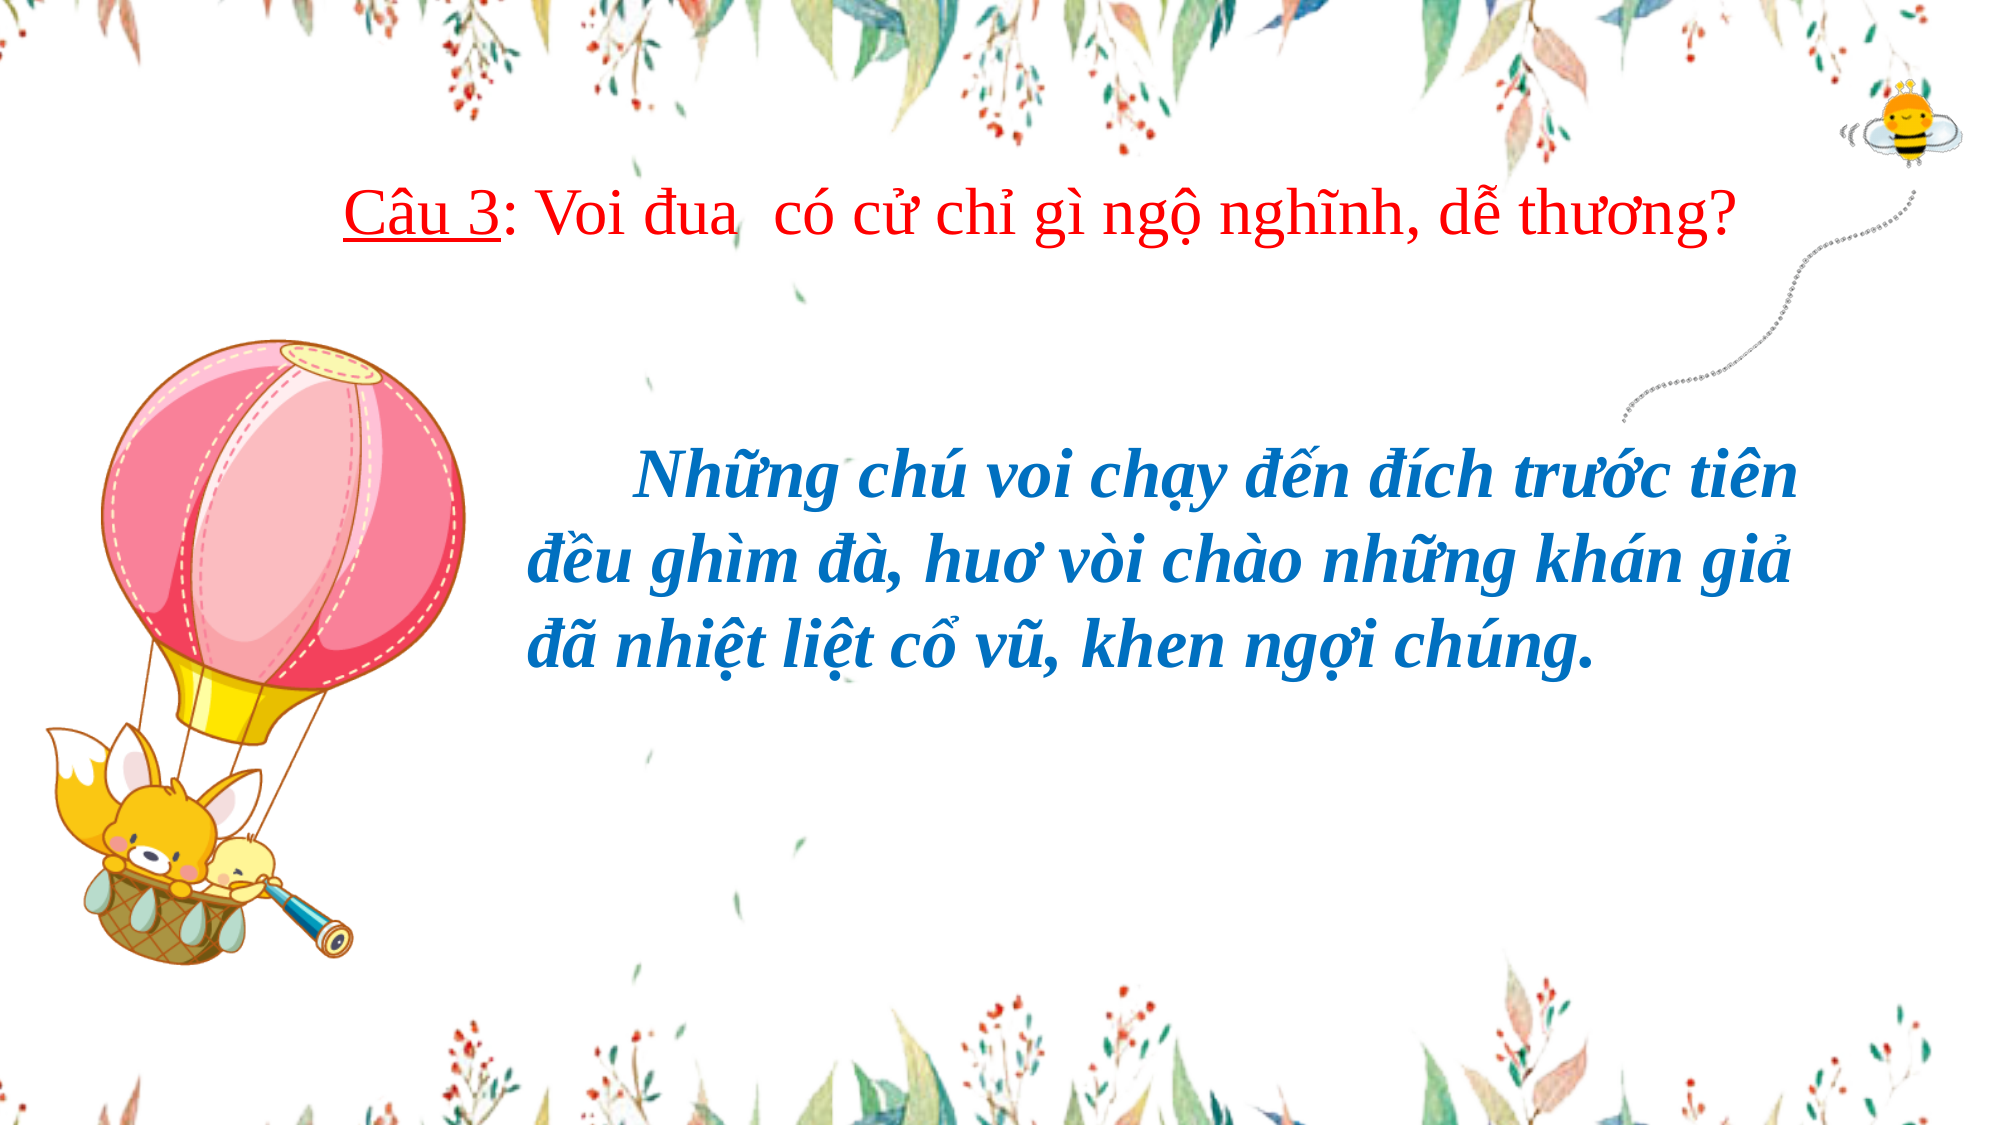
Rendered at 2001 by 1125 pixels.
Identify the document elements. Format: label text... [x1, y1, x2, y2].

text_box Câu 3: Voi đua có cử chỉ gì ngộ nghĩnh, dễ thương? [328, 160, 1828, 255]
picture [0, 0, 1998, 1125]
text_box Những chú voi chạy đến đích trước tiên đều ghìm đà, huơ vòi chào những khán giả đã nhiệt liệt cổ vũ, khen ngợi chúng. [513, 419, 1888, 690]
